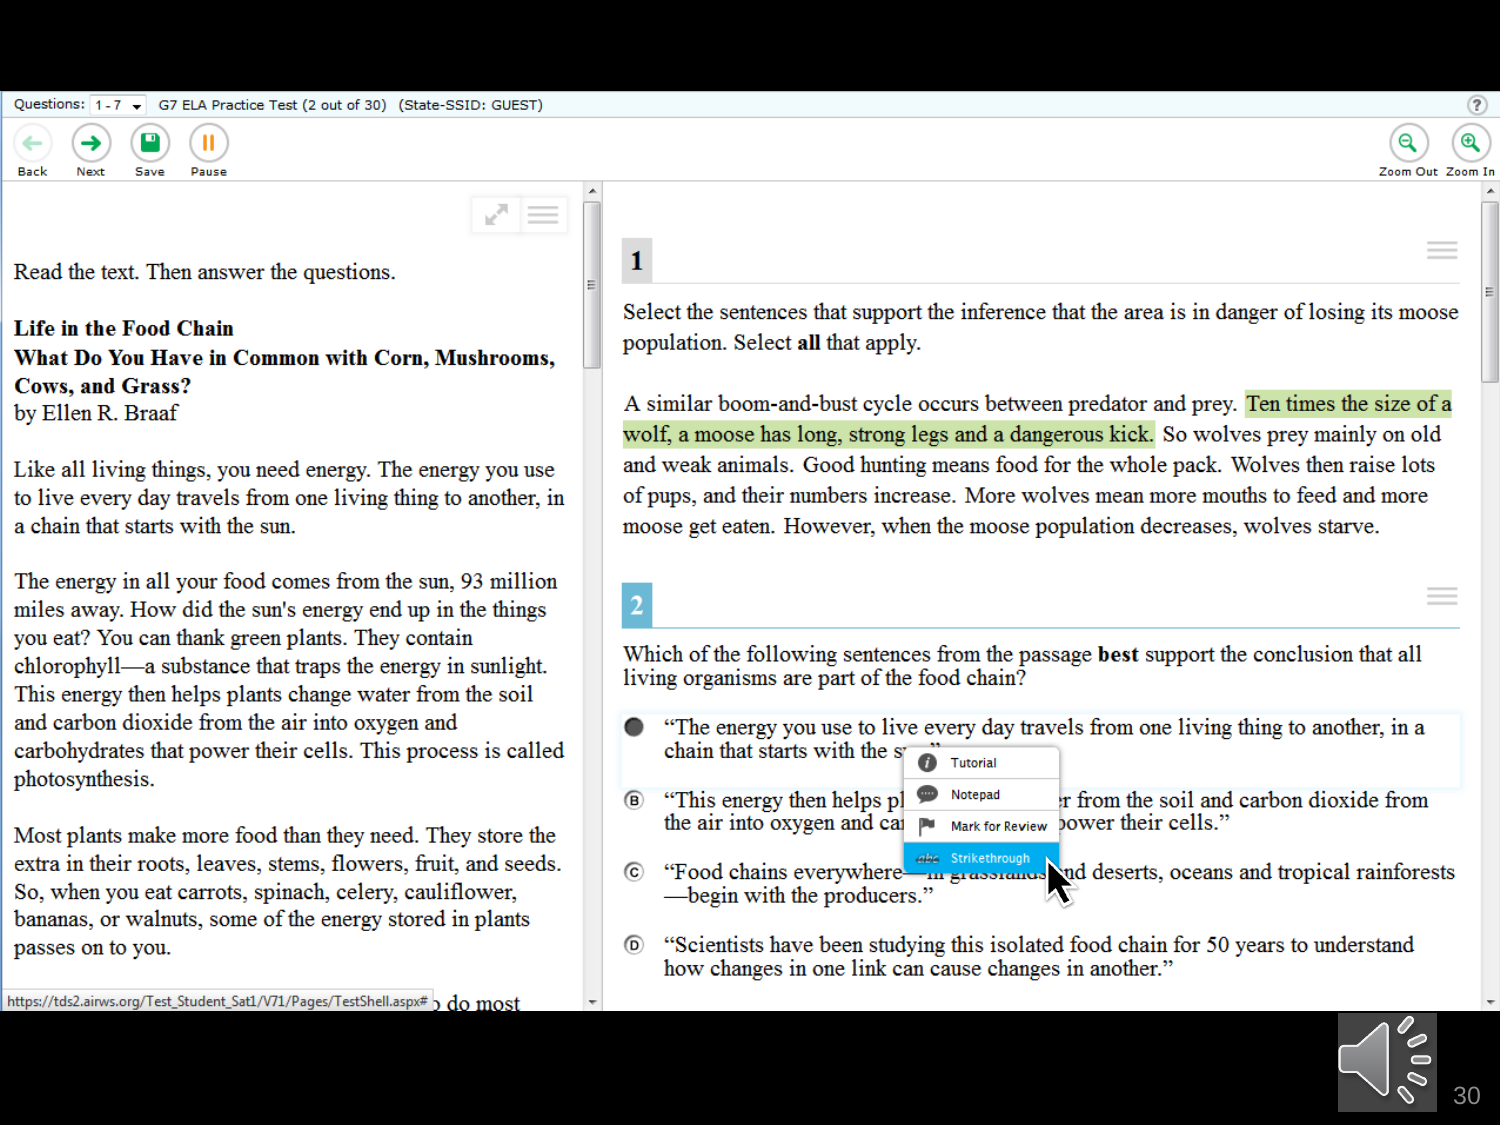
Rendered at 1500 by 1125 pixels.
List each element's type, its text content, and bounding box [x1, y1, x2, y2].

picture [1337, 1012, 1438, 1113]
slide_number 30 [1146, 1065, 1497, 1125]
picture [0, 90, 1500, 1011]
